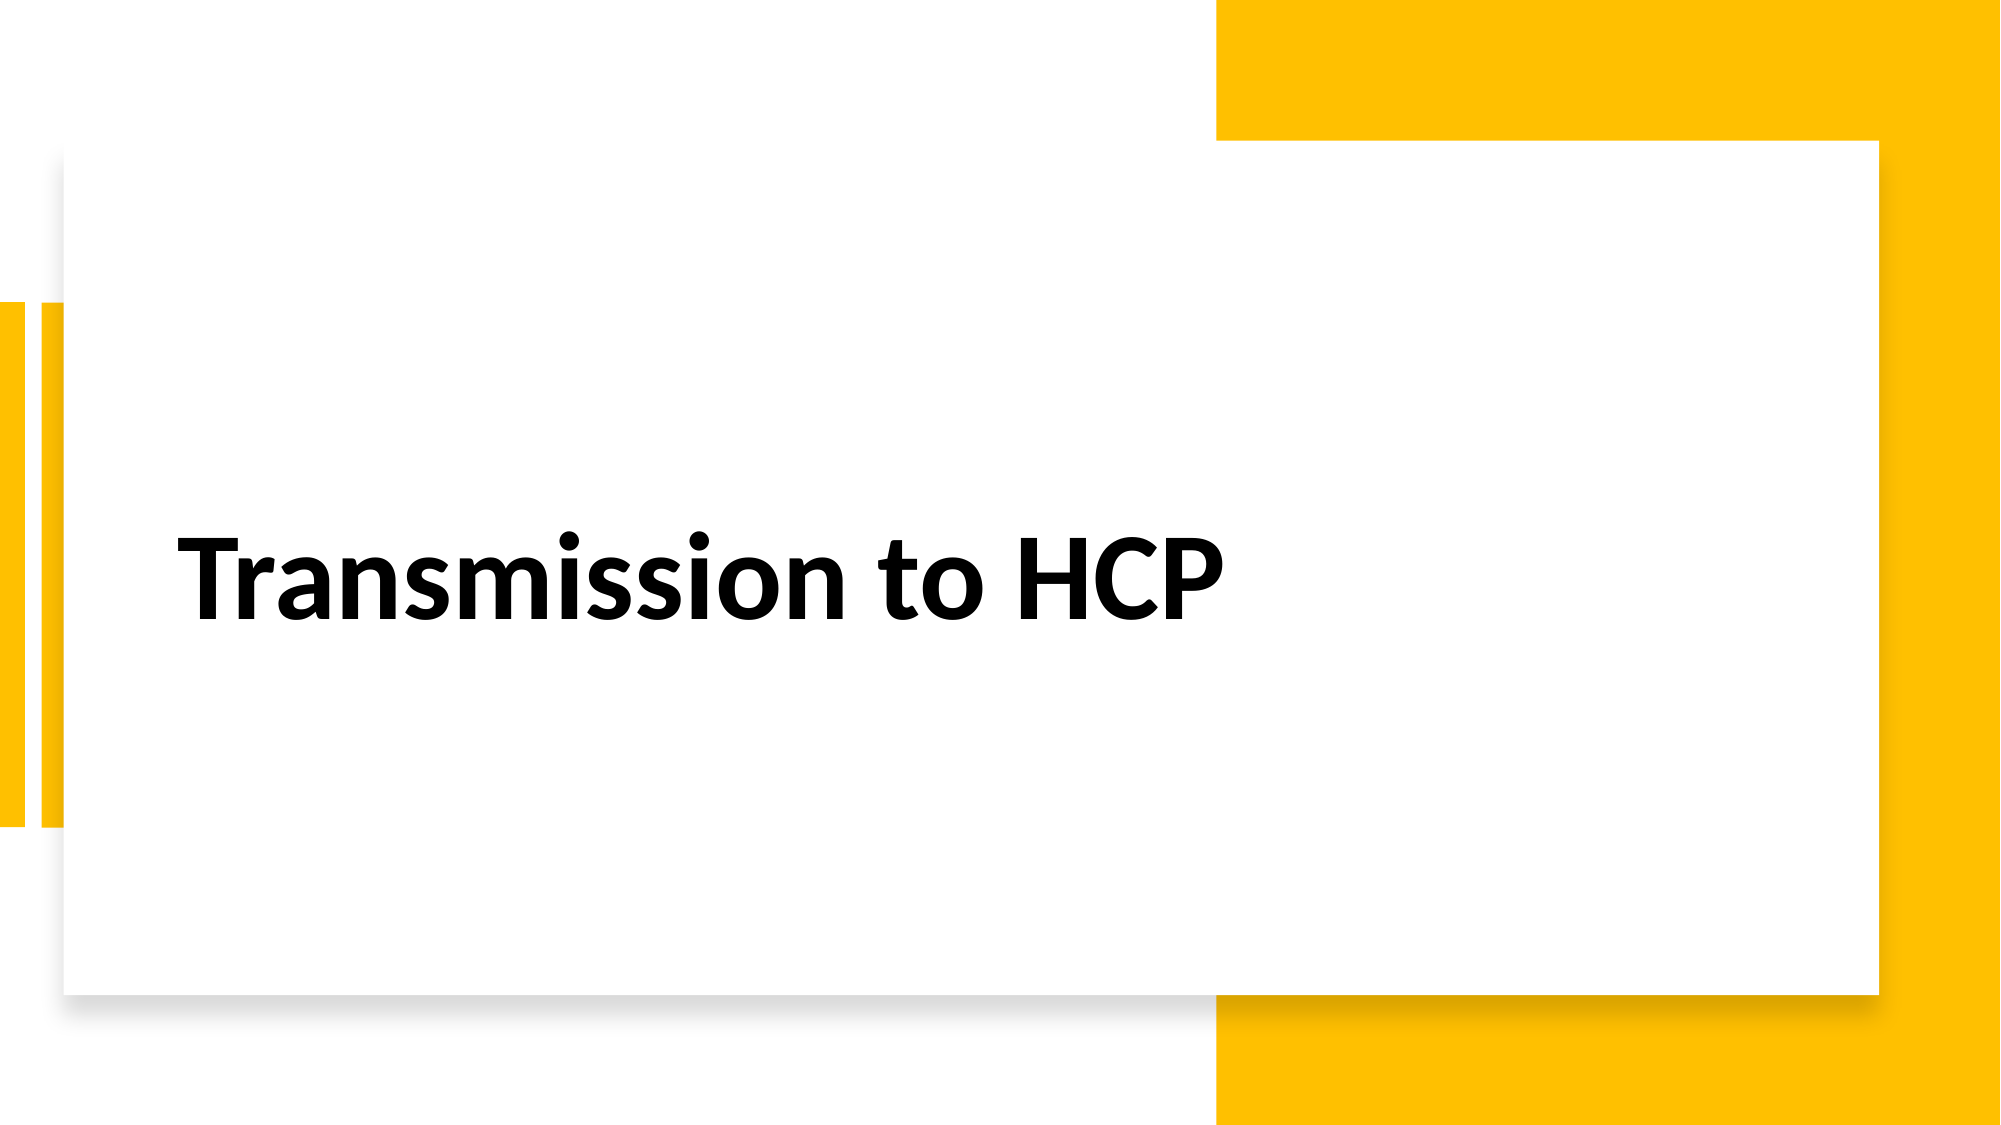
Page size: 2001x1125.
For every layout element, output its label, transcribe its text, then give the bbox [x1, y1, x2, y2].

text_box [63, 140, 1880, 996]
text_box [0, 0, 1215, 1125]
text_box [1215, 0, 2000, 1125]
text_box [0, 301, 26, 828]
title Transmission to HCP [162, 503, 1788, 929]
text_box [41, 302, 53, 829]
